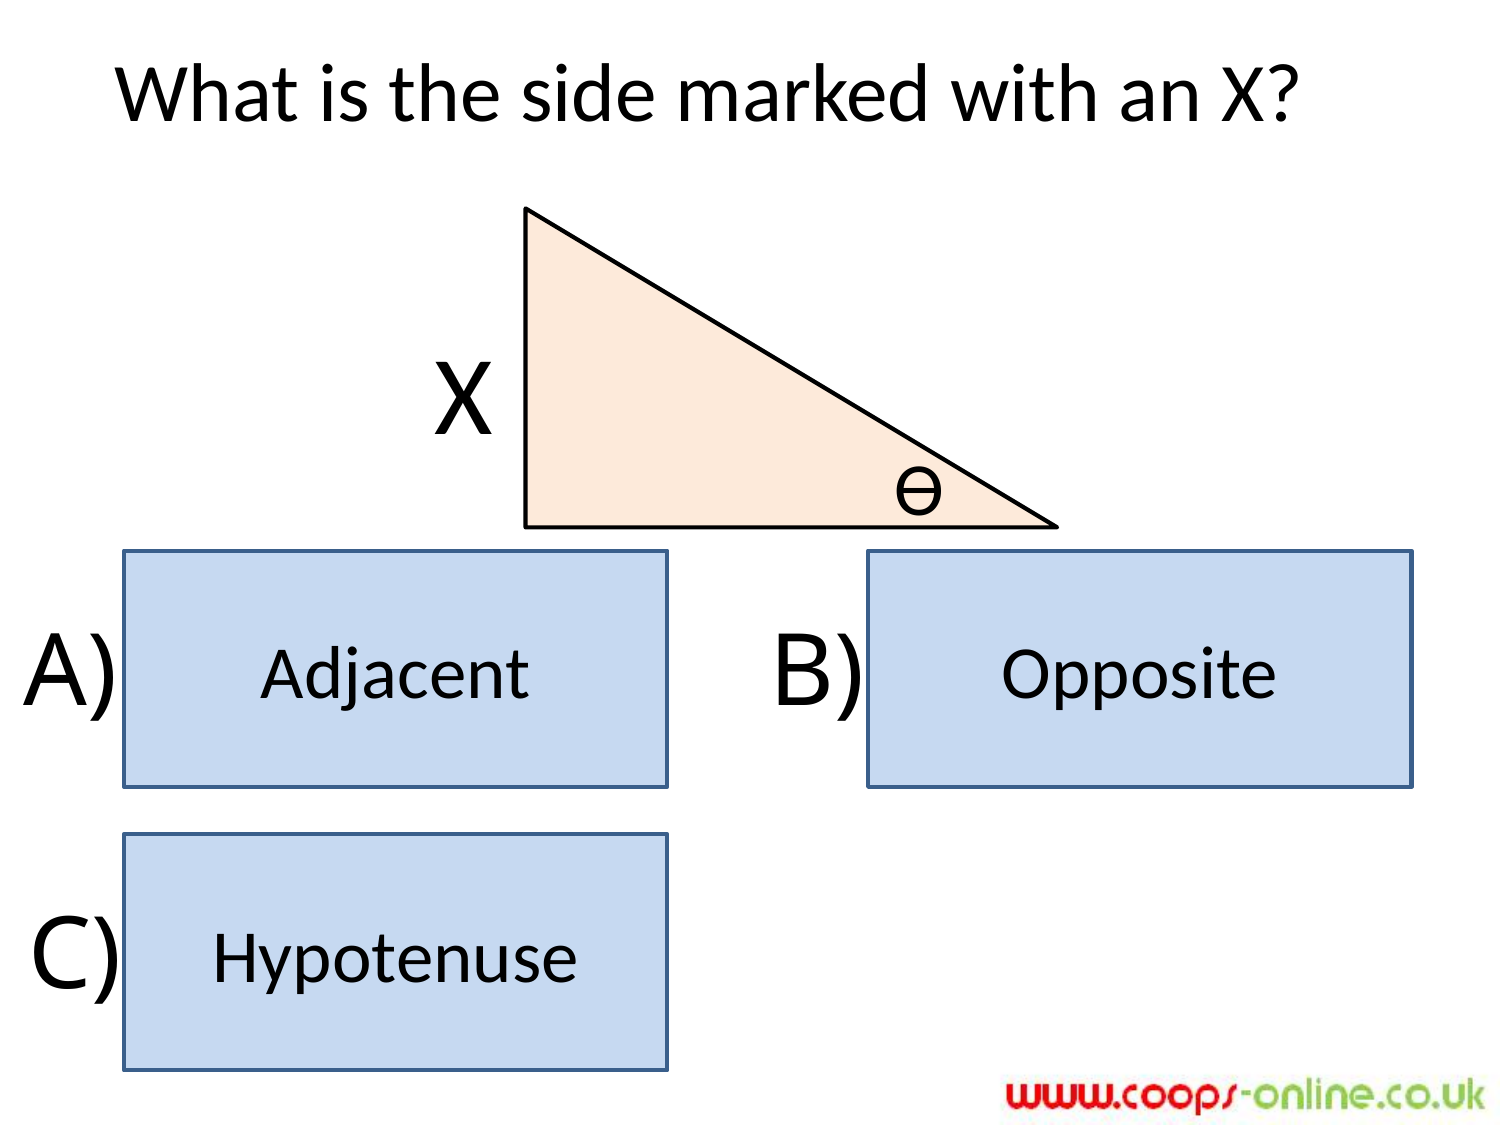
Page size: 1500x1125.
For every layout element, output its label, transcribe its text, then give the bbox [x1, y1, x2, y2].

text_box ϴ [880, 432, 960, 538]
text_box Adjacent [122, 549, 669, 789]
text_box B) [754, 597, 880, 733]
text_box A) [9, 597, 133, 733]
text_box C) [13, 881, 137, 1017]
text_box [960, 466, 1060, 530]
text_box X [419, 314, 508, 465]
text_box Hypotenuse [122, 832, 669, 1072]
text_box What is the side marked with an X? [100, 30, 1388, 146]
picture [0, 0, 1500, 1125]
text_box [523, 206, 903, 530]
text_box Opposite [866, 549, 1414, 789]
